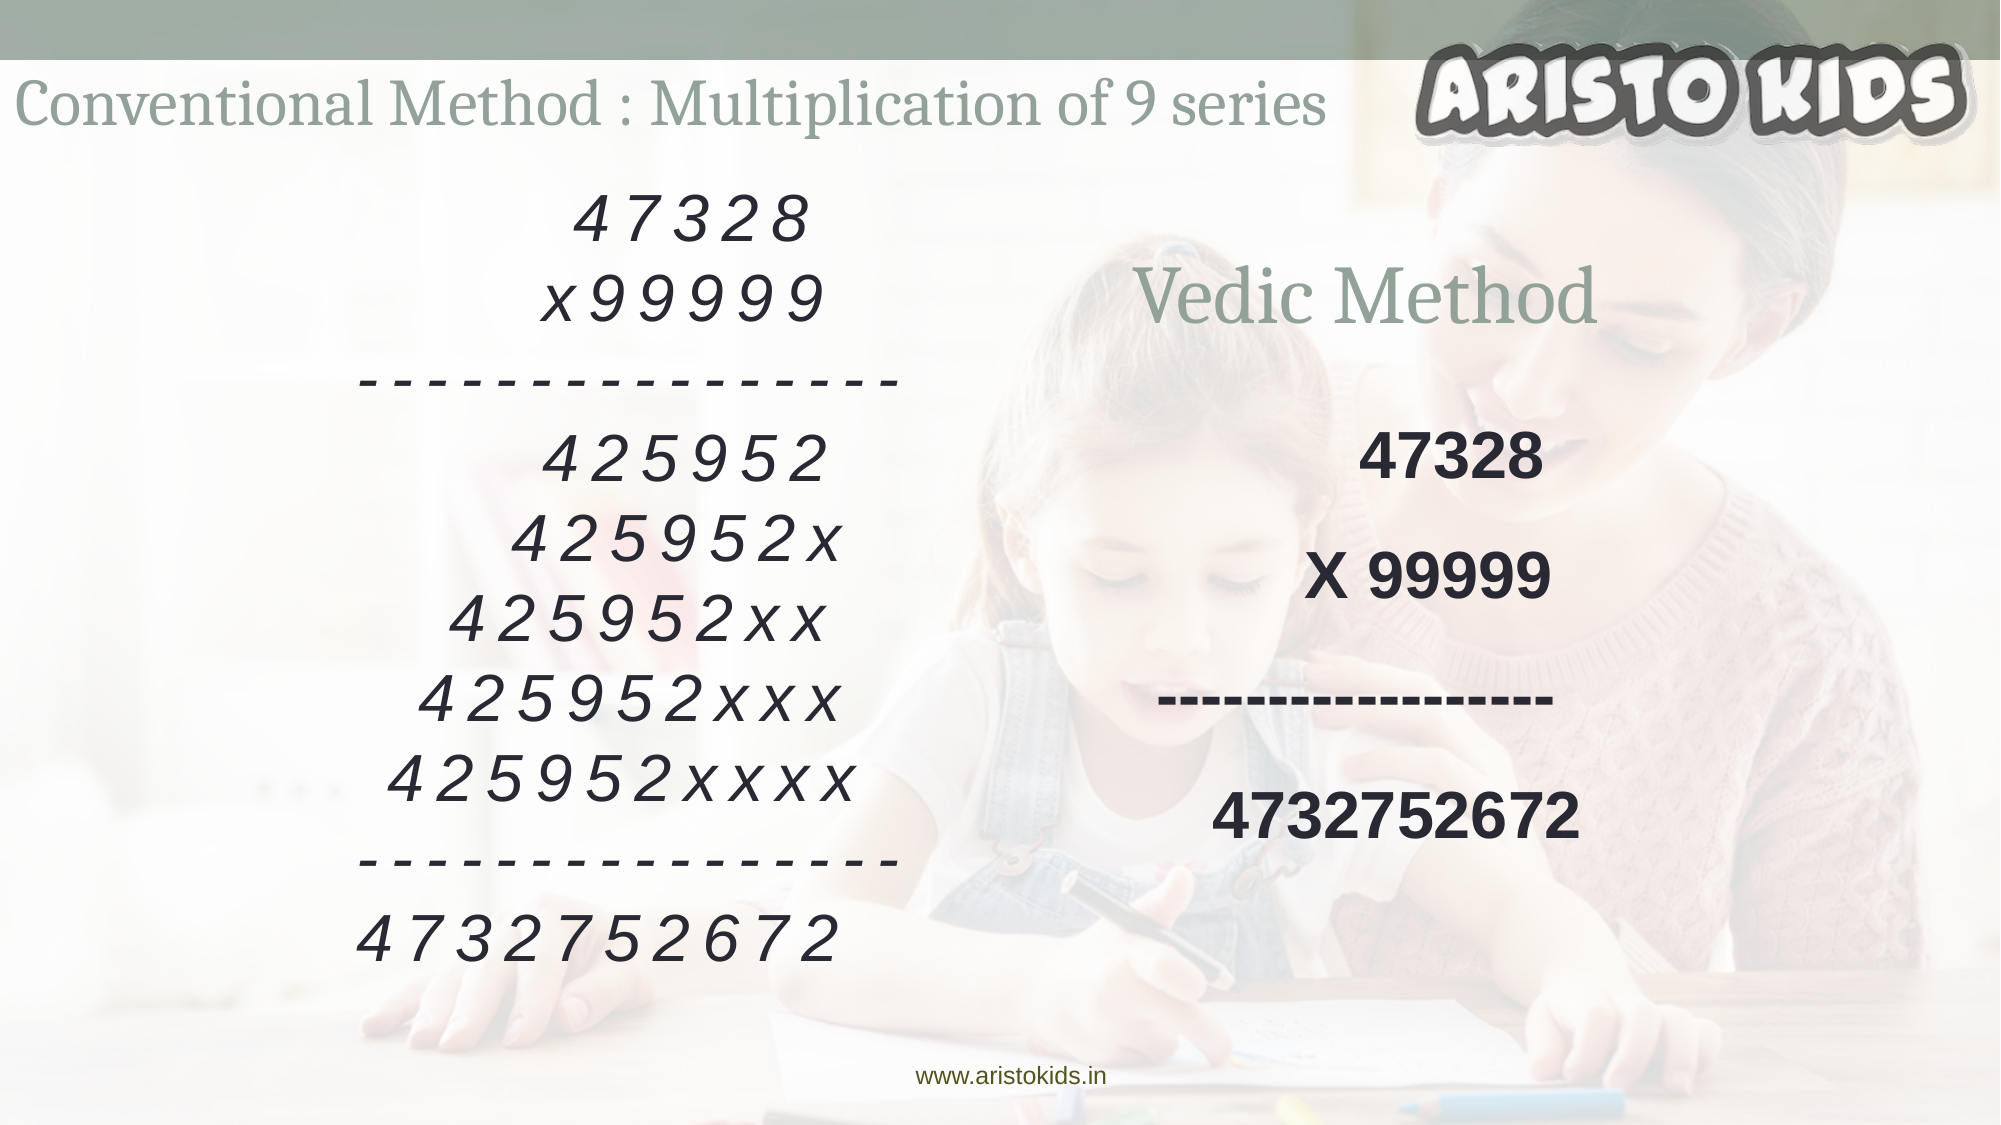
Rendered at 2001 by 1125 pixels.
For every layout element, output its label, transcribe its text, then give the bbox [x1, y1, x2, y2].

text_box 47328 x99999 ---------------- 425952 425952x 425952xx 425952xxx 425952xxxx ---------------- 4732752672 [191, 167, 931, 982]
text_box 47328 X 99999 ------------------ 4732752672 [1141, 364, 1946, 860]
text_box Conventional Method : Multiplication of 9 series [0, 51, 1491, 147]
text_box Step 2 = (98-08) OR (92-02) = 90 [1491, 60, 1979, 147]
text_box Vedic Method [1117, 232, 1615, 348]
